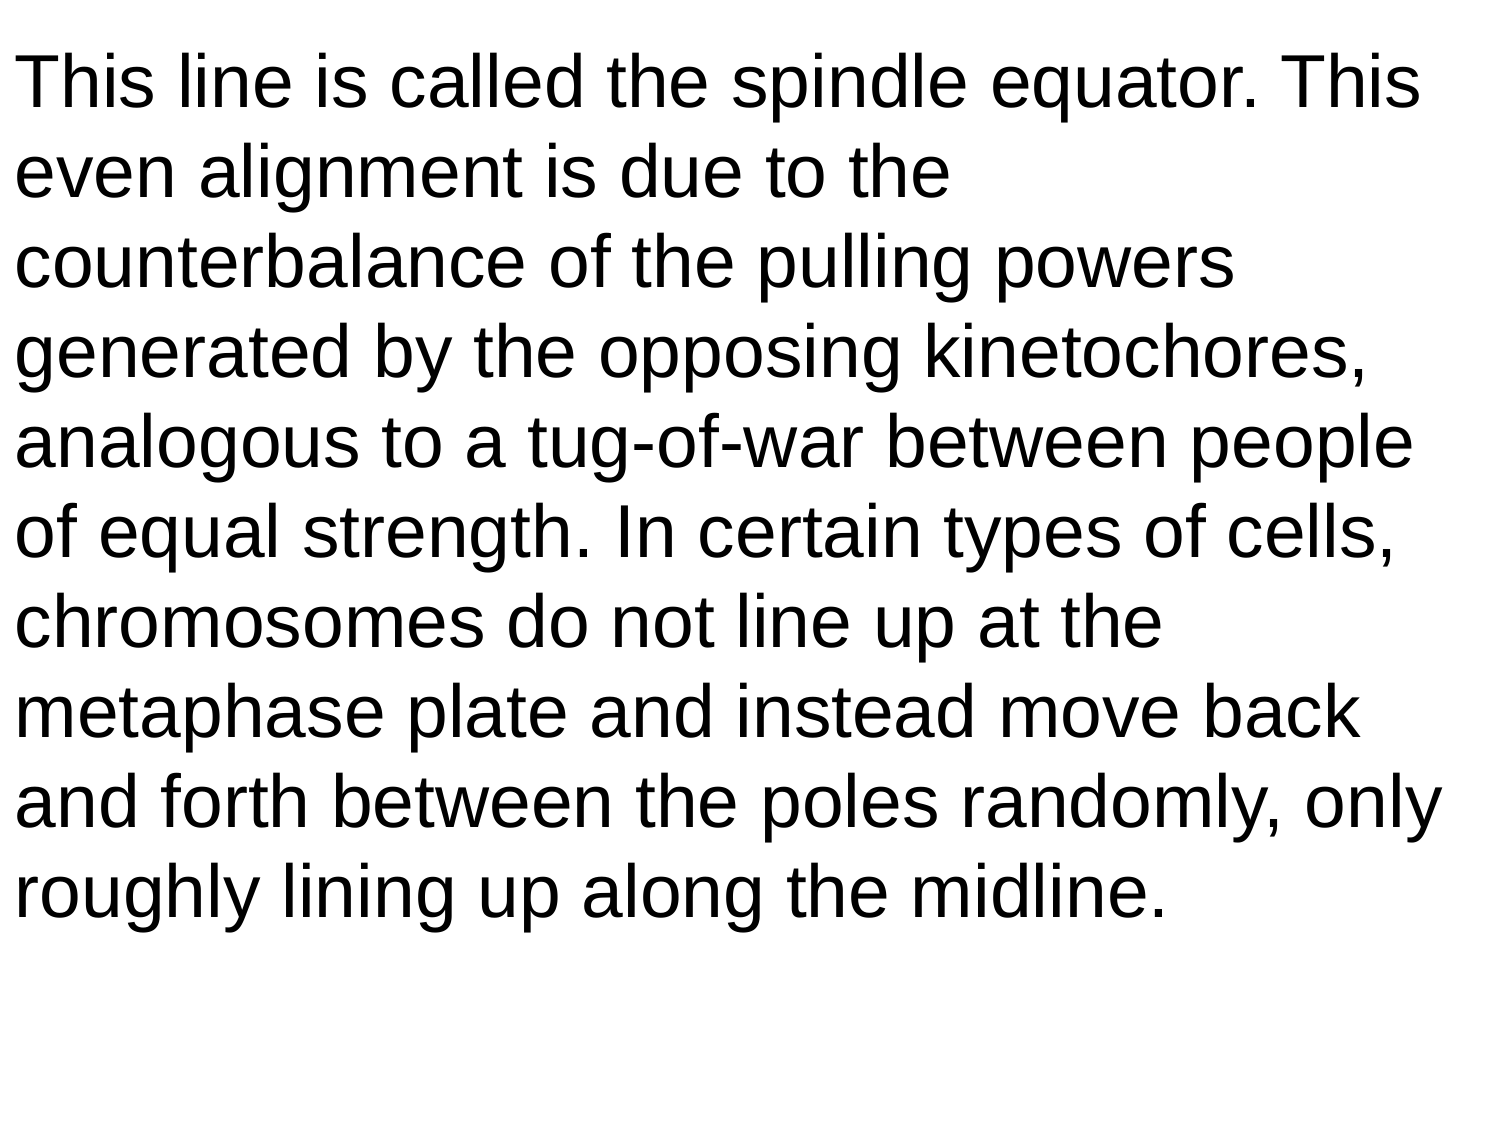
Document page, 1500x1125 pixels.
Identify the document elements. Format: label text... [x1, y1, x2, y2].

text_box This line is called the spindle equator. This even alignment is due to the counterbalance of the pulling powers generated by the opposing kinetochores, analogous to a tug-of-war between people of equal strength. In certain types of cells, chromosomes do not line up at the metaphase plate and instead move back and forth between the poles randomly, only roughly lining up along the midline. [0, 24, 1500, 1030]
